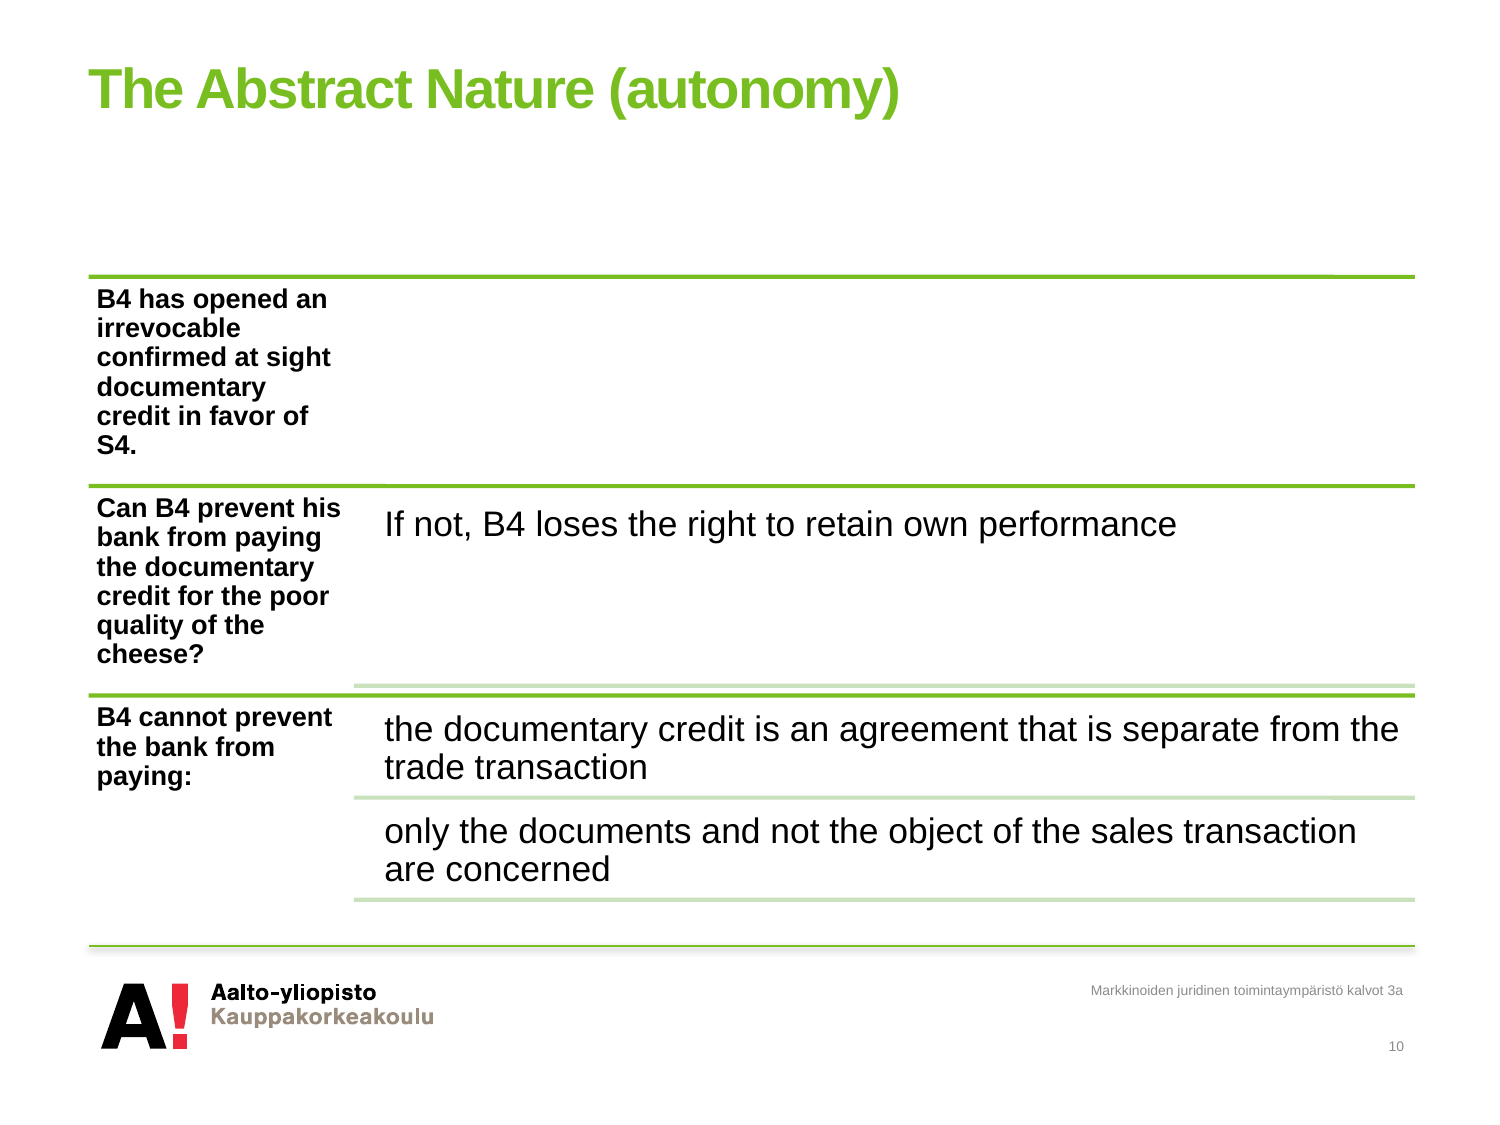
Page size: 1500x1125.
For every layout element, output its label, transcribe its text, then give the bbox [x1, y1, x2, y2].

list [88, 276, 1416, 906]
slide_number 10 [810, 1033, 1405, 1060]
title The Abstract Nature (autonomy) [88, 62, 1415, 259]
footer Markkinoiden juridinen toimintaympäristö kalvot 3a [810, 976, 1405, 1003]
